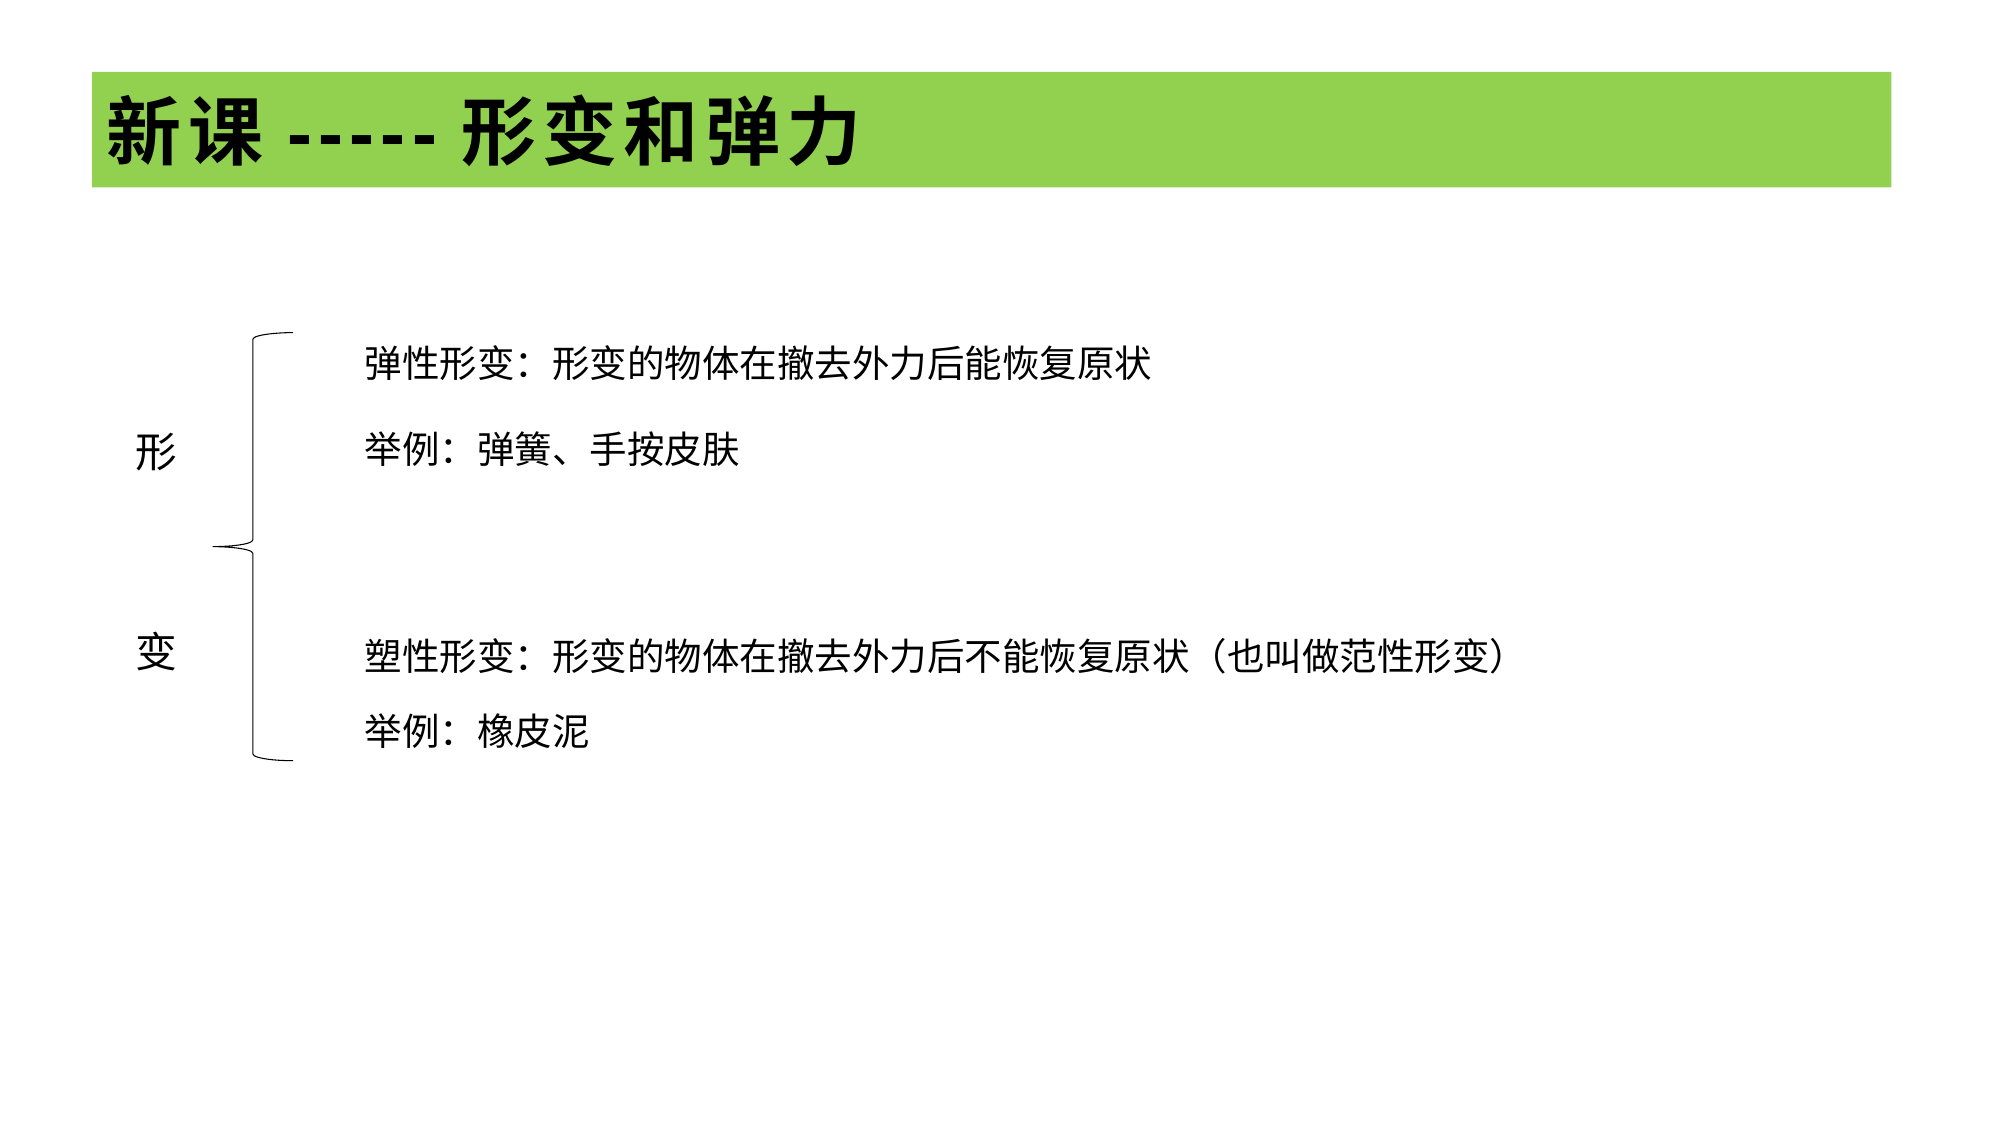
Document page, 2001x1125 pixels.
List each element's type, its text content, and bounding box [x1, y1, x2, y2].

text_box 塑性形变：形变的物体在撤去外力后不能恢复原状（也叫做范性形变） [332, 625, 1601, 686]
text_box 举例：弹簧、手按皮肤 [332, 418, 949, 479]
text_box 弹性形变：形变的物体在撤去外力后能恢复原状 [332, 332, 1403, 393]
text_box [212, 332, 294, 762]
text_box 举例：橡皮泥 [332, 700, 667, 760]
text_box 形 变 [120, 418, 186, 684]
title 新课-----形变和弹力 [92, 71, 1892, 188]
